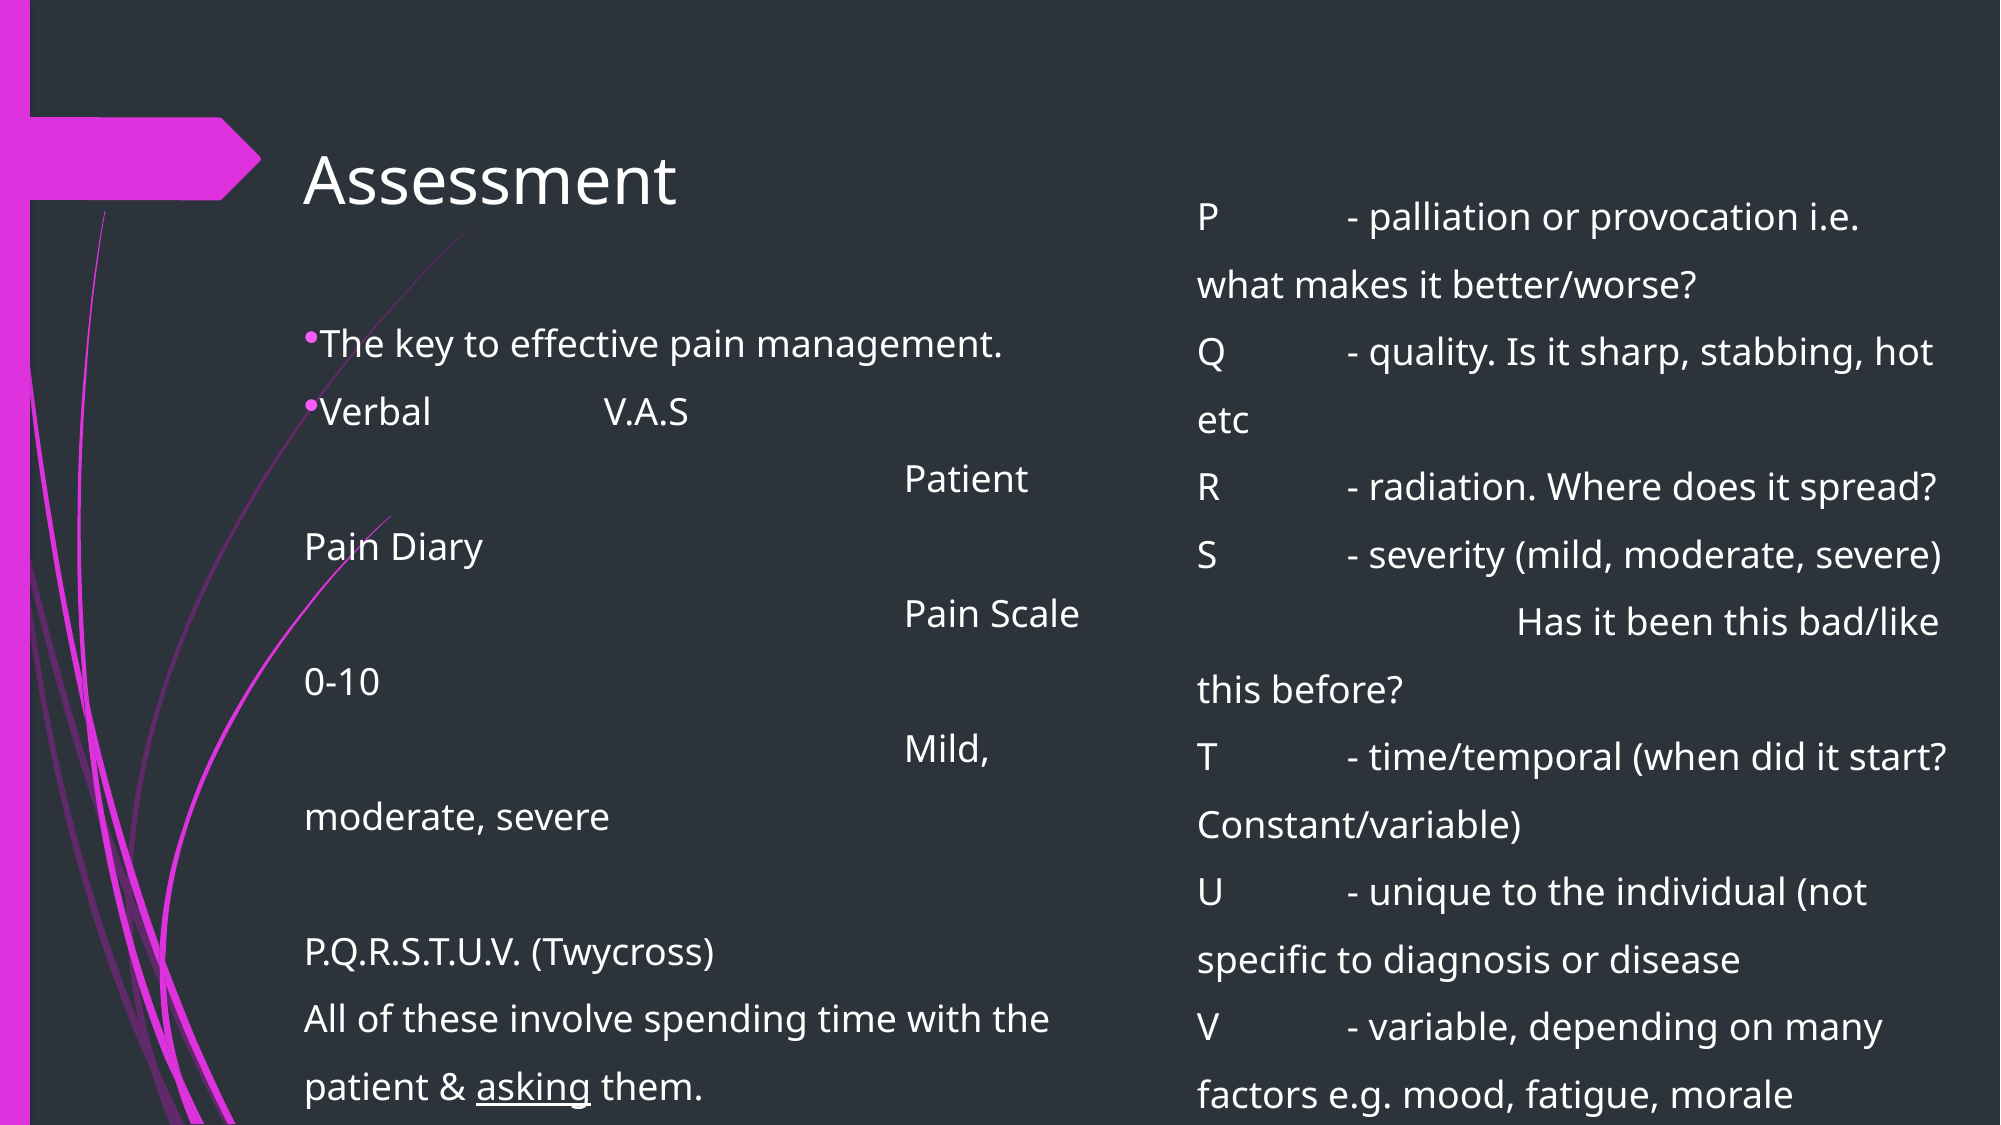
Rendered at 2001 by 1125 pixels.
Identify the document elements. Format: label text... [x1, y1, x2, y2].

text_box P - palliation or provocation i.e. what makes it better/worse? Q - quality. Is it sharp, stabbing, hot etc R - radiation. Where does it spread? S - severity (mild, moderate, severe) Has it been this bad/like this before? T - time/temporal (when did it start?Constant/variable) U - unique to the individual (not specific to diagnosis or disease V - variable, depending on many factors e.g. mood, fatigue, morale [1182, 163, 1972, 1125]
text_box Assessment The key to effective pain management. Verbal V.A.S Patient Pain Diary Pain Scale 0-10 Mild, moderate, severe P.Q.R.S.T.U.V. (Twycross) All of these involve spending time with the patient & asking them. [288, 130, 1107, 1125]
